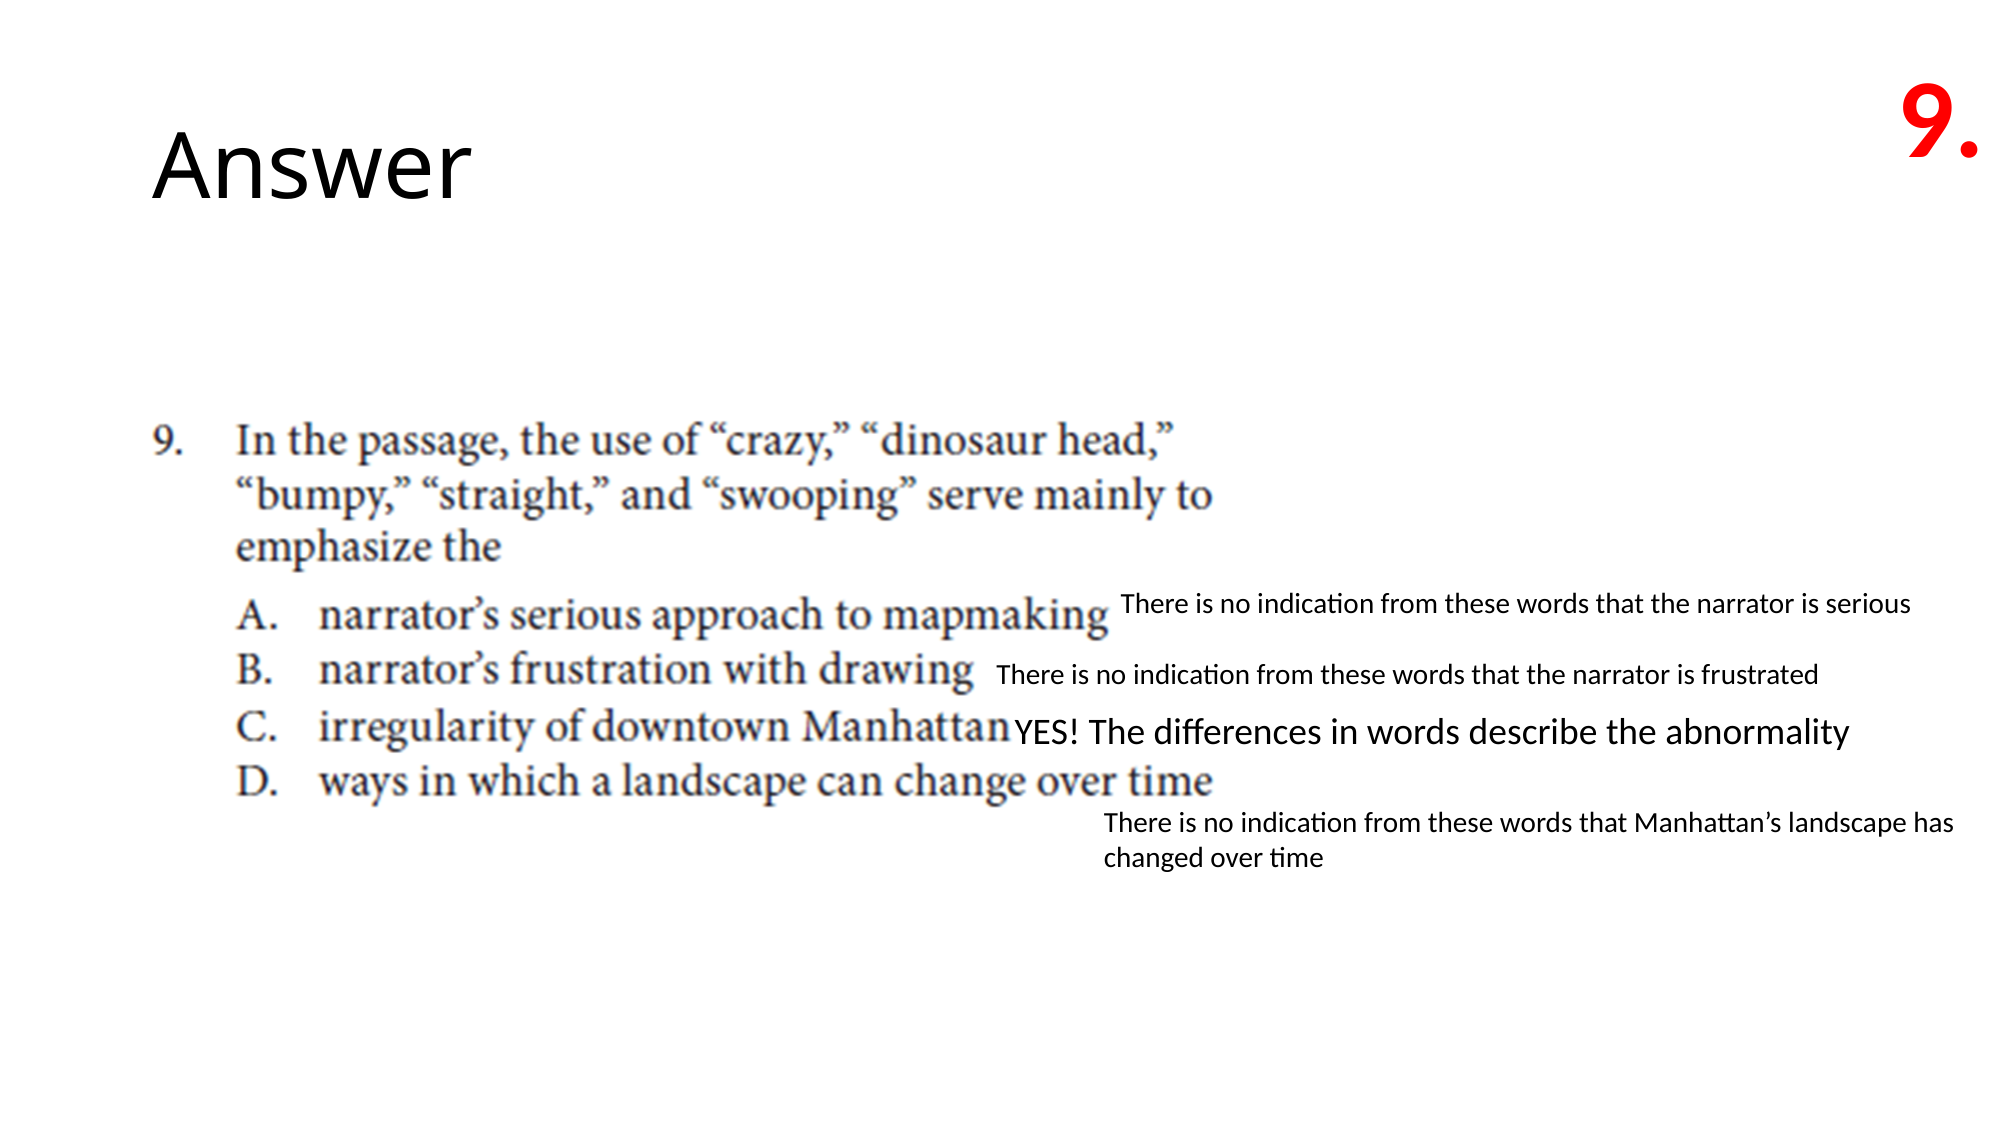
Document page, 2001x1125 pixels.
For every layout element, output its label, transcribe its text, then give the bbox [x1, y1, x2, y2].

text_box 9. [1952, 37, 2000, 188]
text_box There is no indication from these words that Manhattan’s landscape has changed over time [1089, 795, 1970, 881]
picture [137, 0, 1952, 821]
text_box There is no indication from these words that the narrator is serious [1233, 576, 1987, 627]
text_box YES! The differences in words describe the abnormality [1233, 700, 1917, 760]
title Answer [137, 59, 226, 278]
text_box There is no indication from these words that the narrator is frustrated [1233, 647, 1863, 698]
